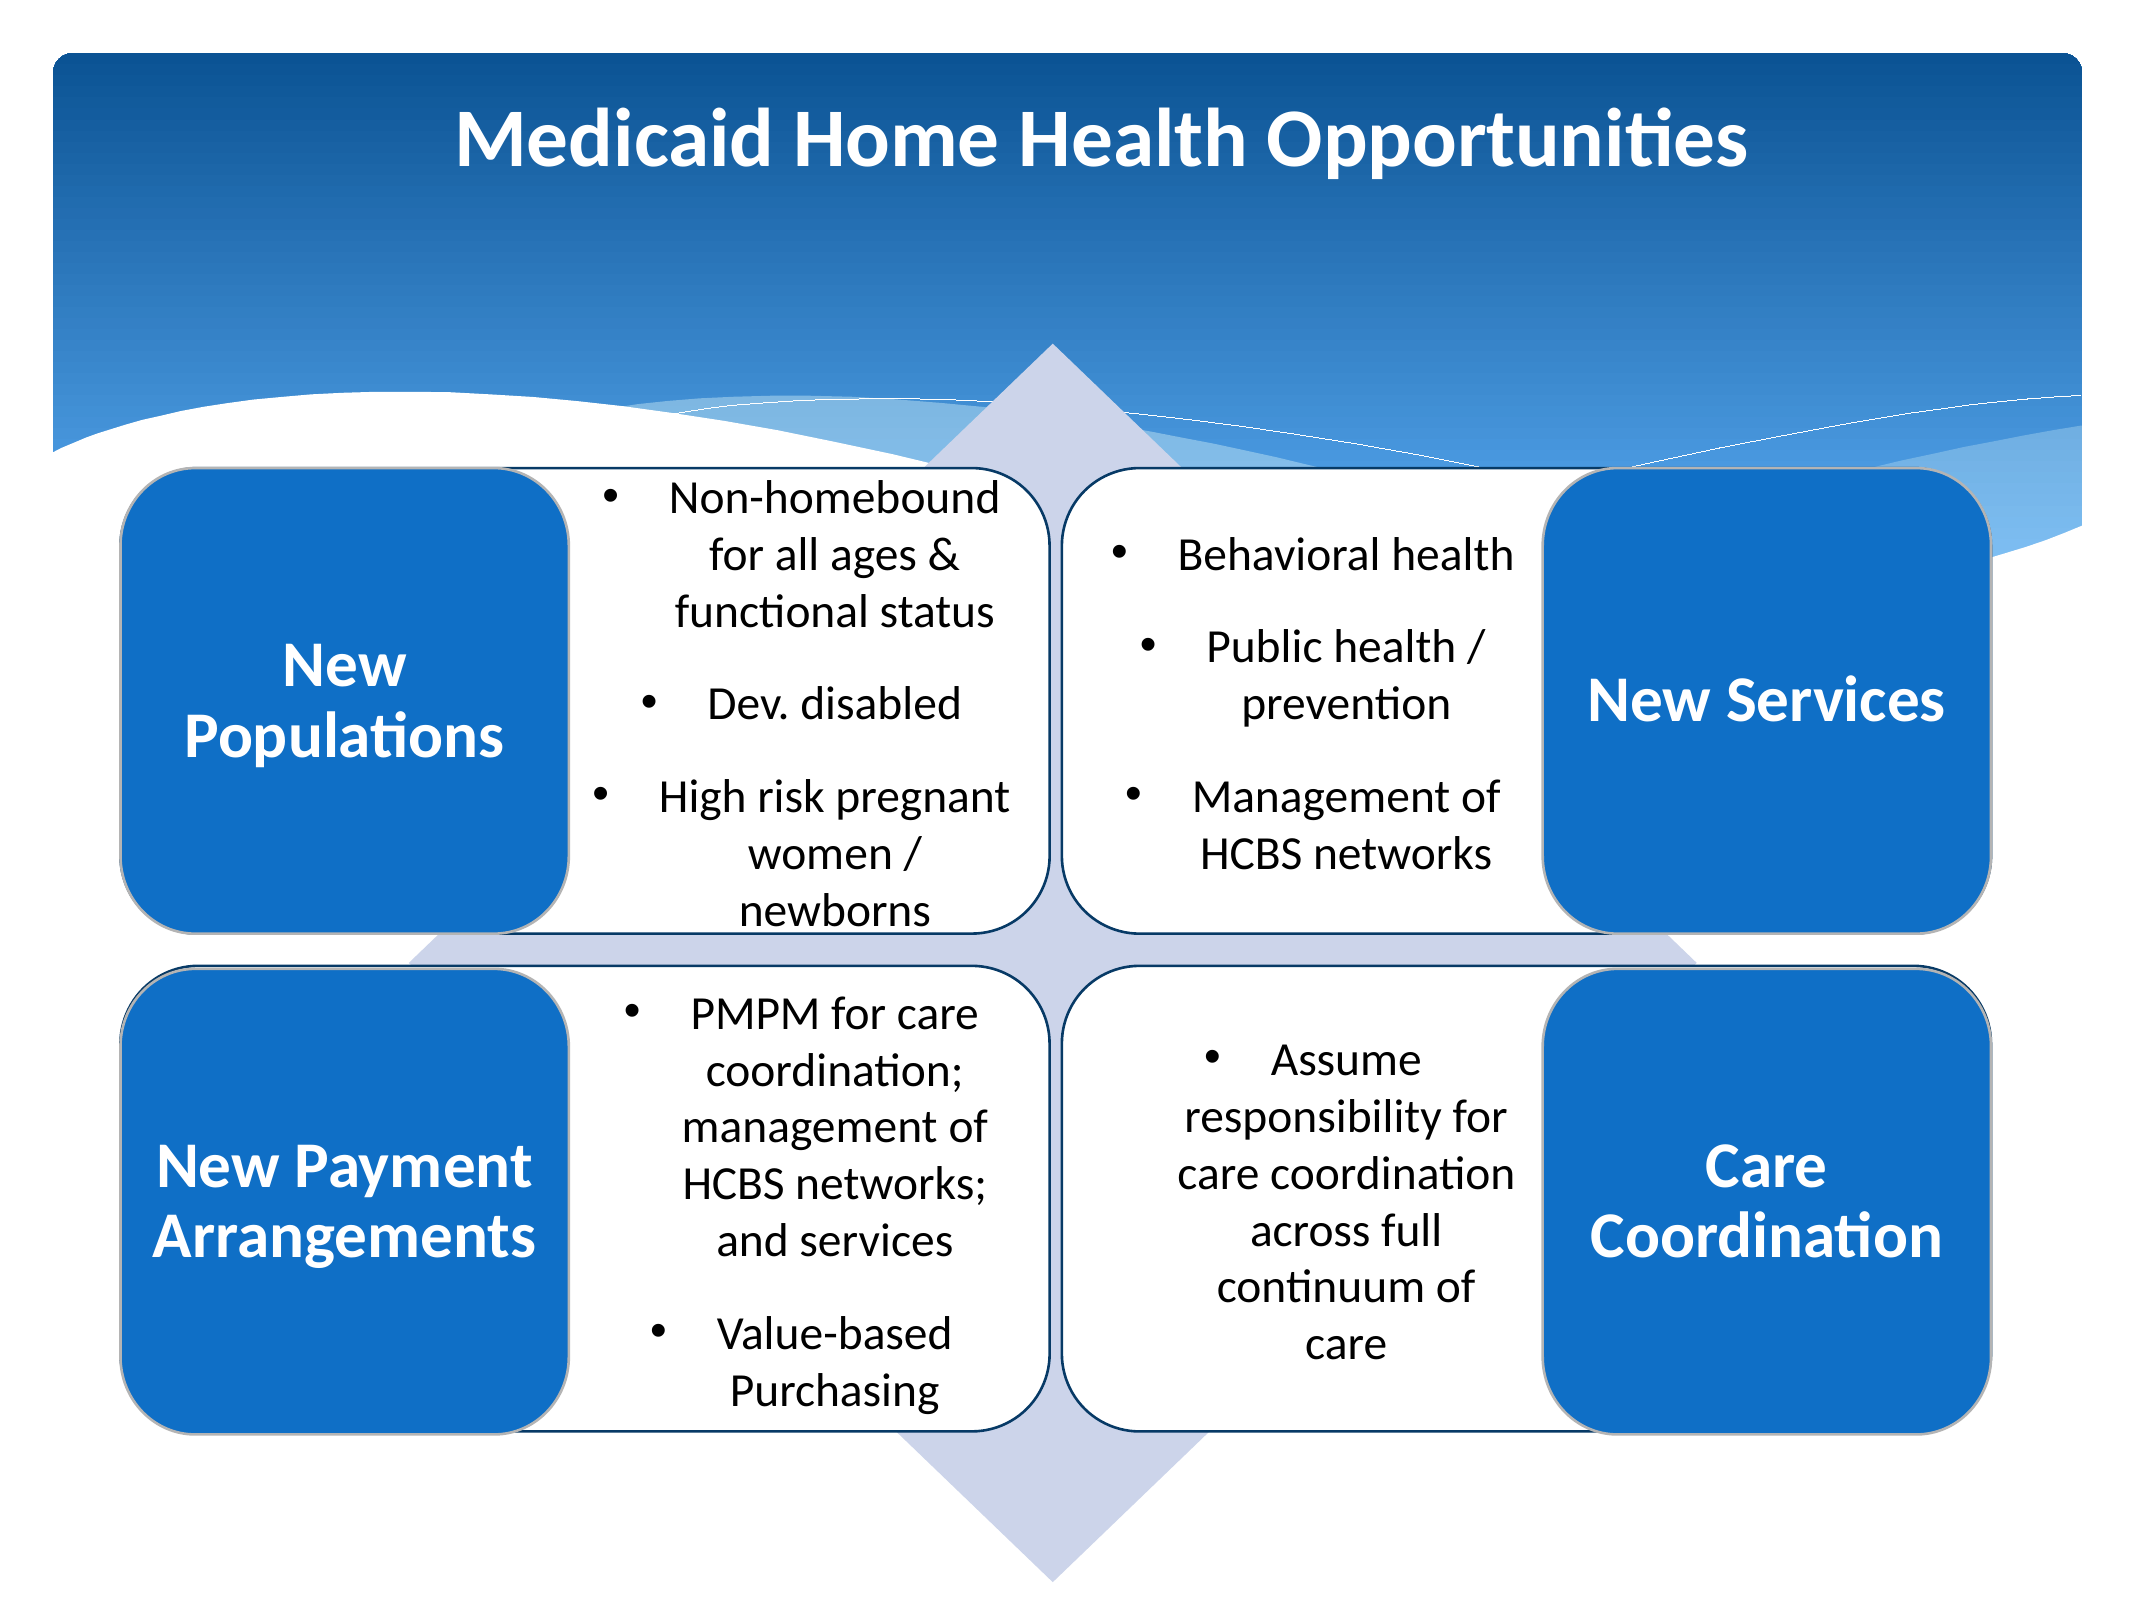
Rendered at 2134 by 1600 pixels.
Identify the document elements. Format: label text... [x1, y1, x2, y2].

text_box PMPM for care coordination; management of HCBS networks; and services Value-based Purchasing [123, 964, 1051, 1433]
text_box New Services [1541, 466, 1993, 935]
text_box New Populations [119, 466, 571, 935]
text_box Assume responsibility for care coordination across full continuum of care [1060, 964, 1987, 1433]
title Medicaid Home Health Opportunities [71, 53, 2134, 214]
text_box [408, 343, 1697, 1583]
text_box Behavioral health Public health / prevention Management of HCBS networks [1060, 466, 1611, 935]
text_box Non-homebound for all ages & functional status Dev. disabled High risk pregnant women / newborns [500, 466, 1051, 935]
text_box New Payment Arrangements [119, 967, 571, 1436]
text_box Care Coordination [1541, 967, 1993, 1436]
text_box [70, 1142, 730, 1554]
